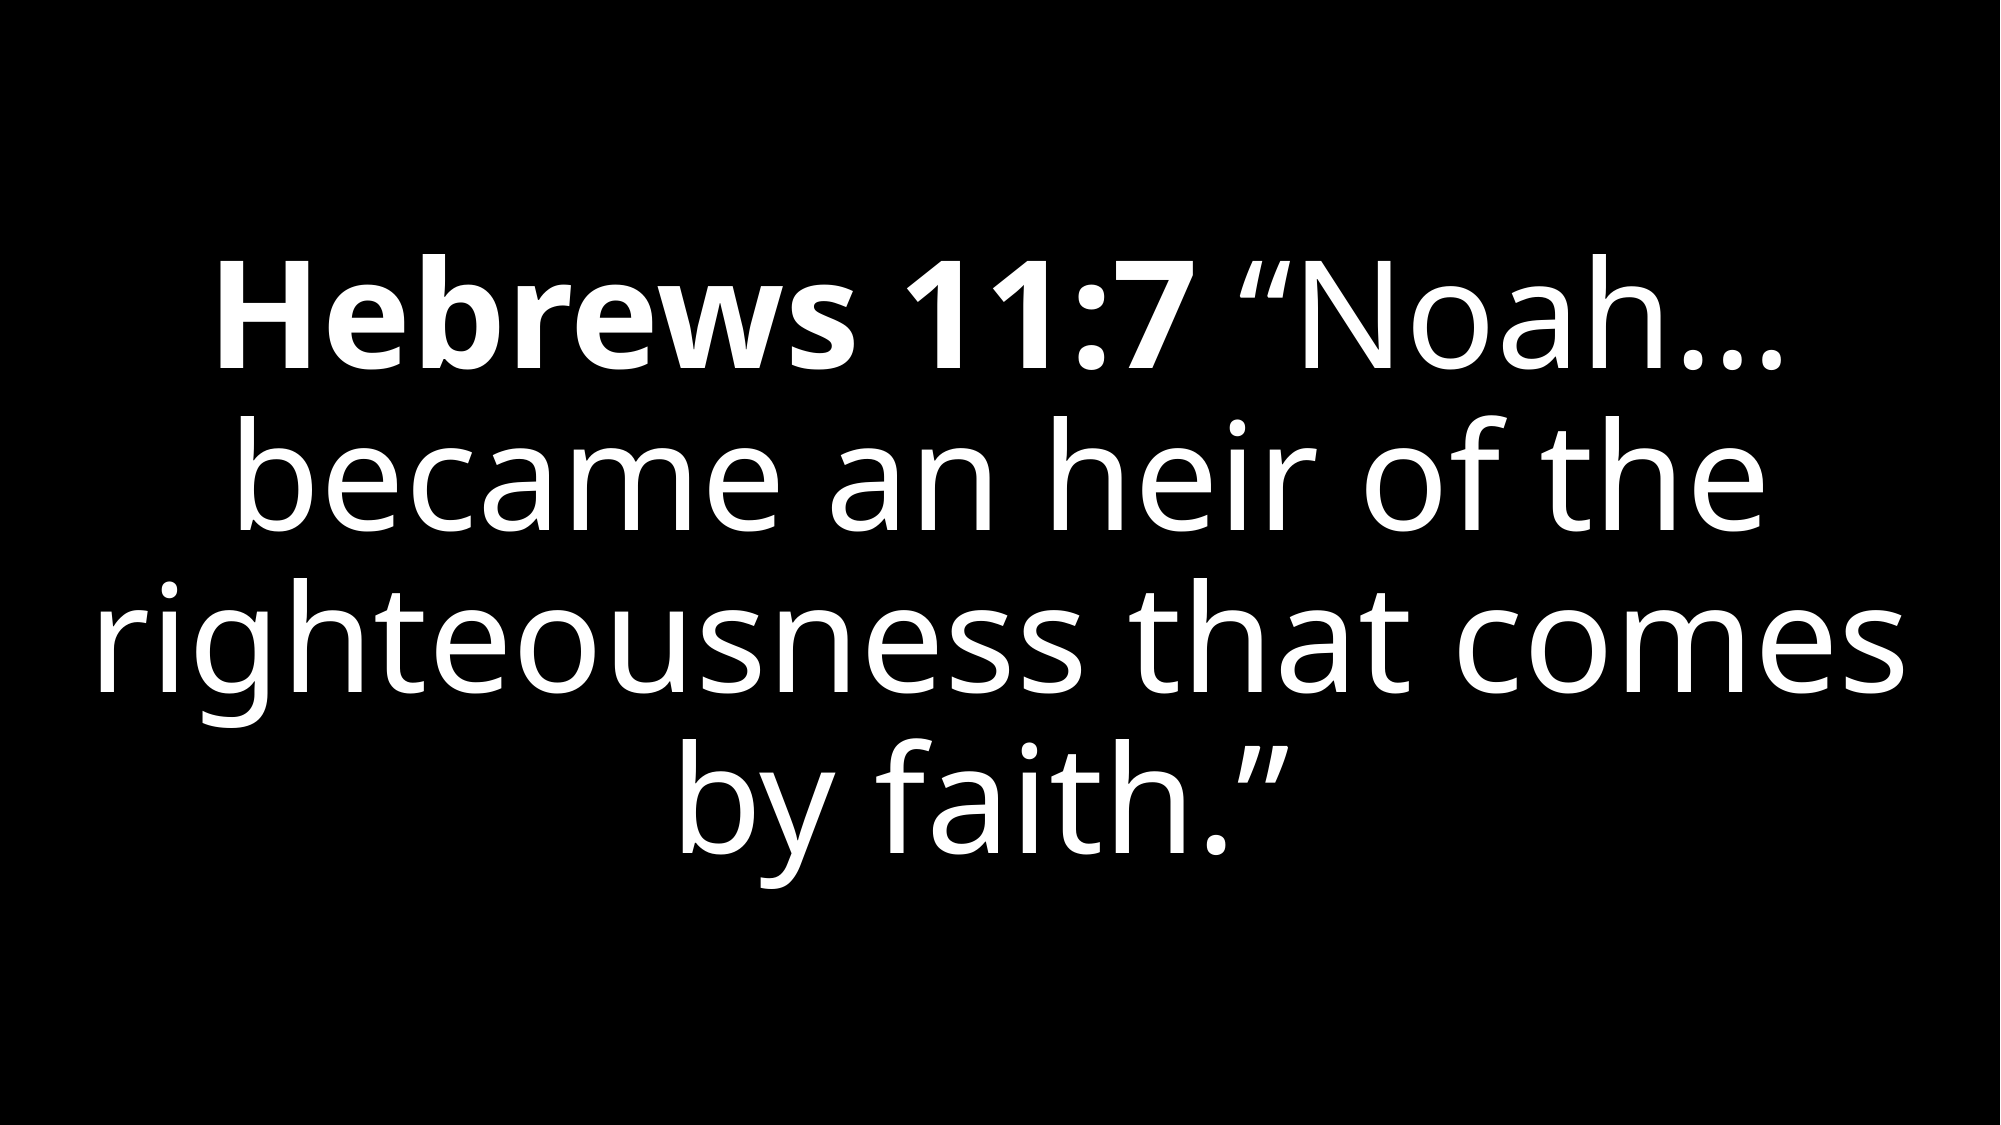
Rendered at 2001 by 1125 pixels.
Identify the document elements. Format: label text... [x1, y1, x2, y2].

title Hebrews 11:7 “Noah…became an heir of the righteousness that comes by faith.” [0, 0, 2000, 1125]
